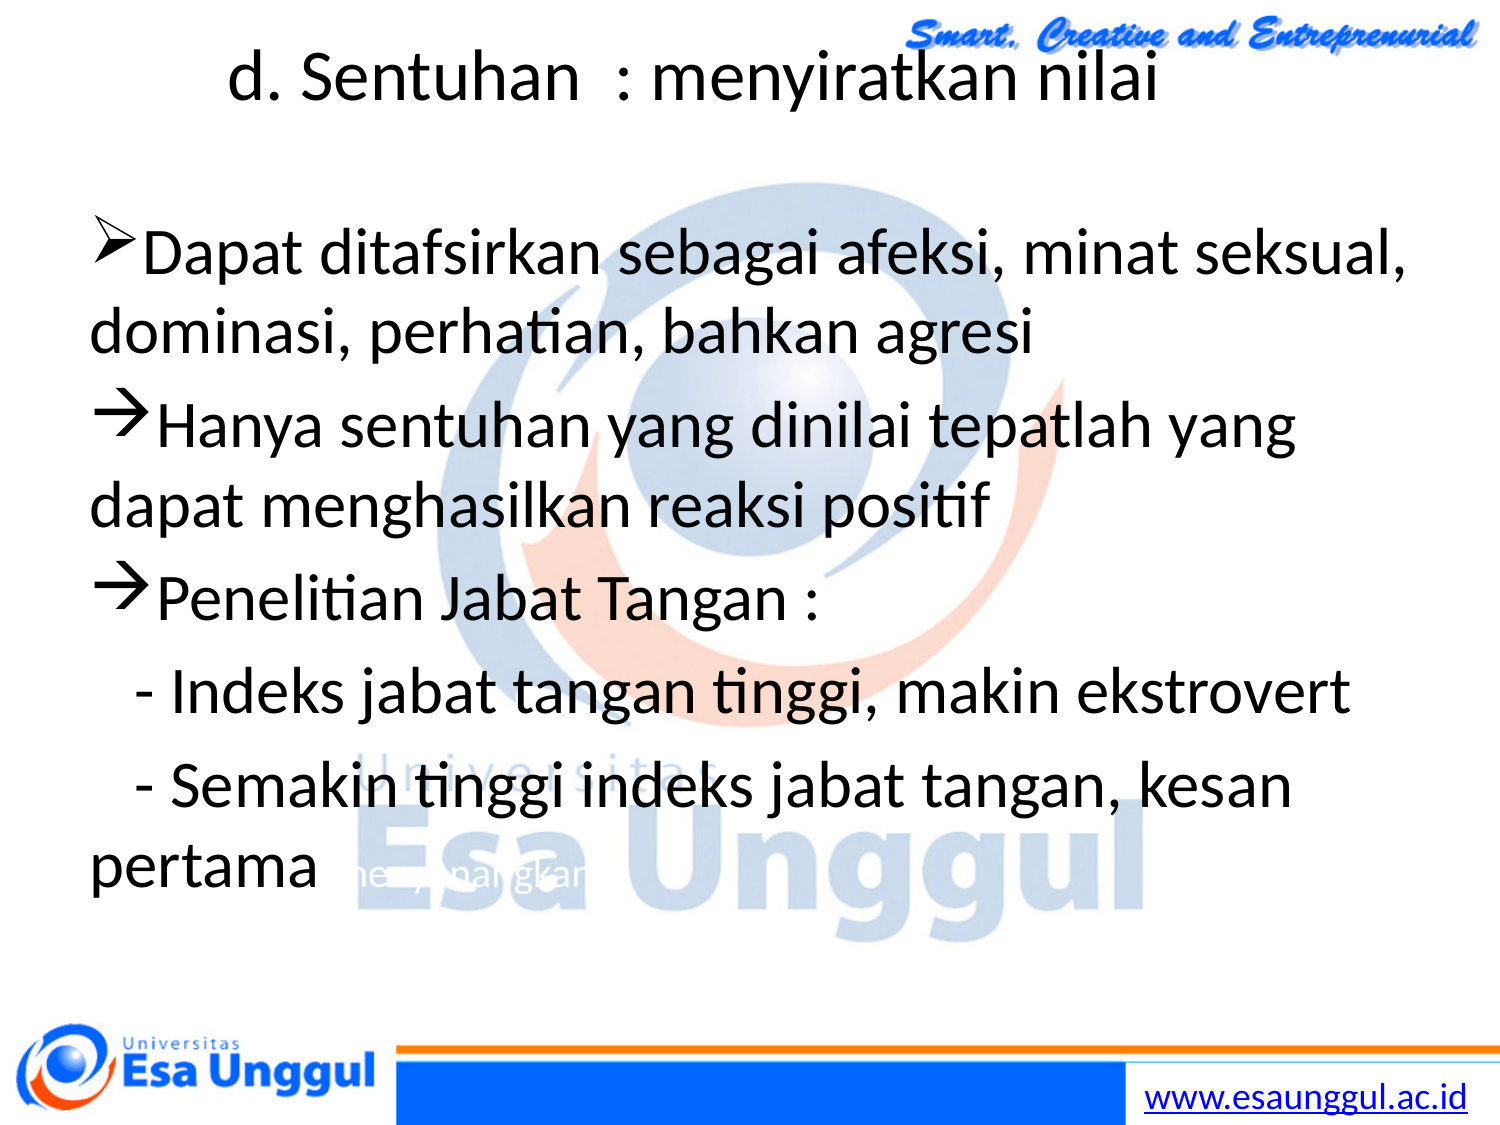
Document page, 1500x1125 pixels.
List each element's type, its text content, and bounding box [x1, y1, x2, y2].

picture [0, 0, 1500, 1125]
title d. Sentuhan : menyiratkan nilai [75, 20, 1313, 182]
list Dapat ditafsirkan sebagai afeksi, minat seksual, dominasi, perhatian, bahkan agresi Hanya sentuhan yang dinilai tepatlah yang dapat menghasilkan reaksi positif Penelitian Jabat Tangan : - Indeks jabat tangan tinggi, makin ekstrovert - Semakin tinggi indeks jabat tangan, kesan pertama menyenangkan [75, 200, 1425, 1005]
